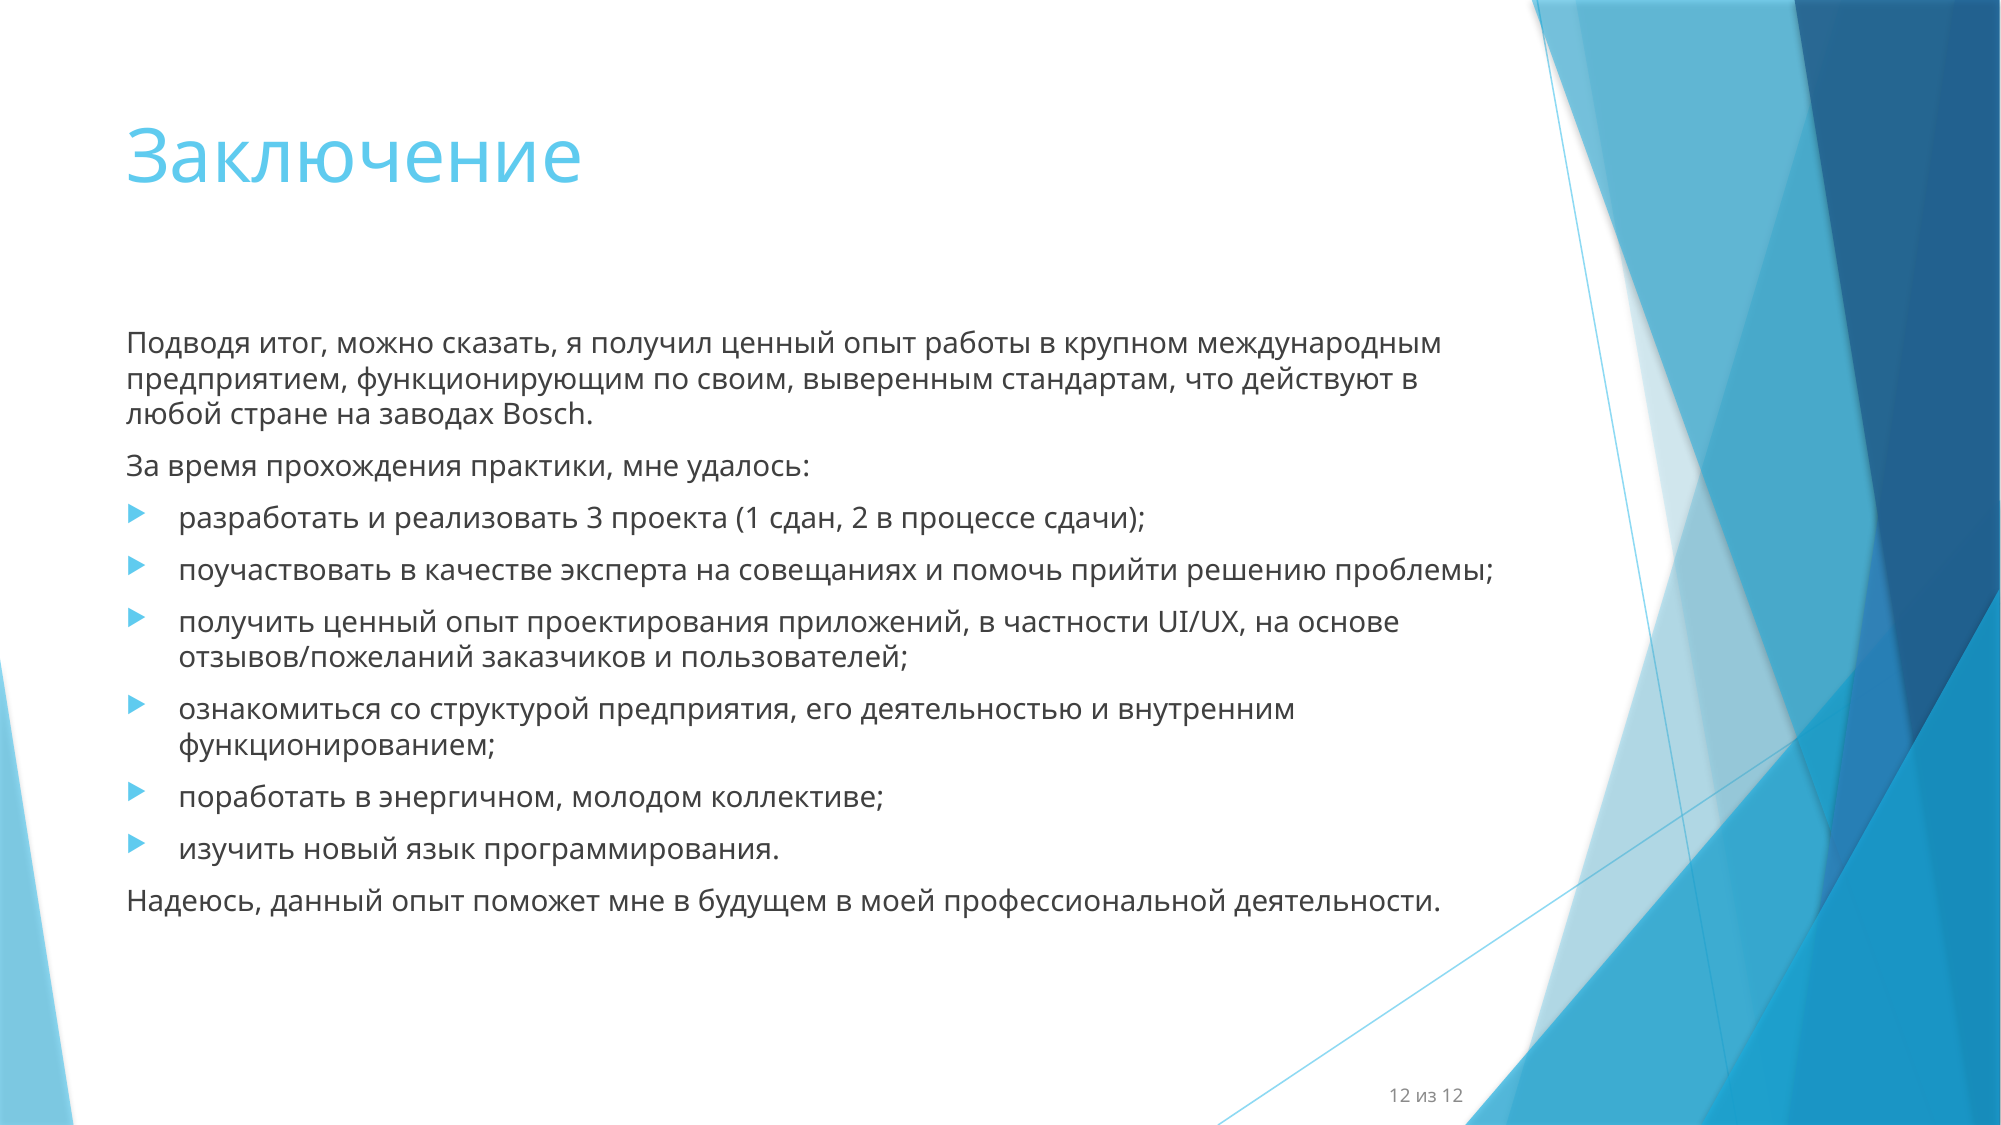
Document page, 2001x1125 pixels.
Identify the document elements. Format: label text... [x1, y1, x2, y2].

title Заключение [111, 99, 1522, 316]
footer 12 из 12 [1373, 1065, 2000, 1125]
list Подводя итог, можно сказать, я получил ценный опыт работы в крупном международным предприятием, функционирующим по своим, выверенным стандартам, что действуют в любой стране на заводах Bosch. За время прохождения практики, мне удалось: разработать и реализовать 3 проекта (1 сдан, 2 в процессе сдачи); поучаствовать в качестве эксперта на совещаниях и помочь прийти решению проблемы; получить ценный опыт проектирования приложений, в частности UI/UX, на основе отзывов/пожеланий заказчиков и пользователей; ознакомиться со структурой предприятия, его деятельностью и внутренним функционированием; поработать в энергичном, молодом коллективе; изучить новый язык программирования. Надеюсь, данный опыт поможет мне в будущем в моей профессиональной деятельности. [111, 316, 1522, 954]
